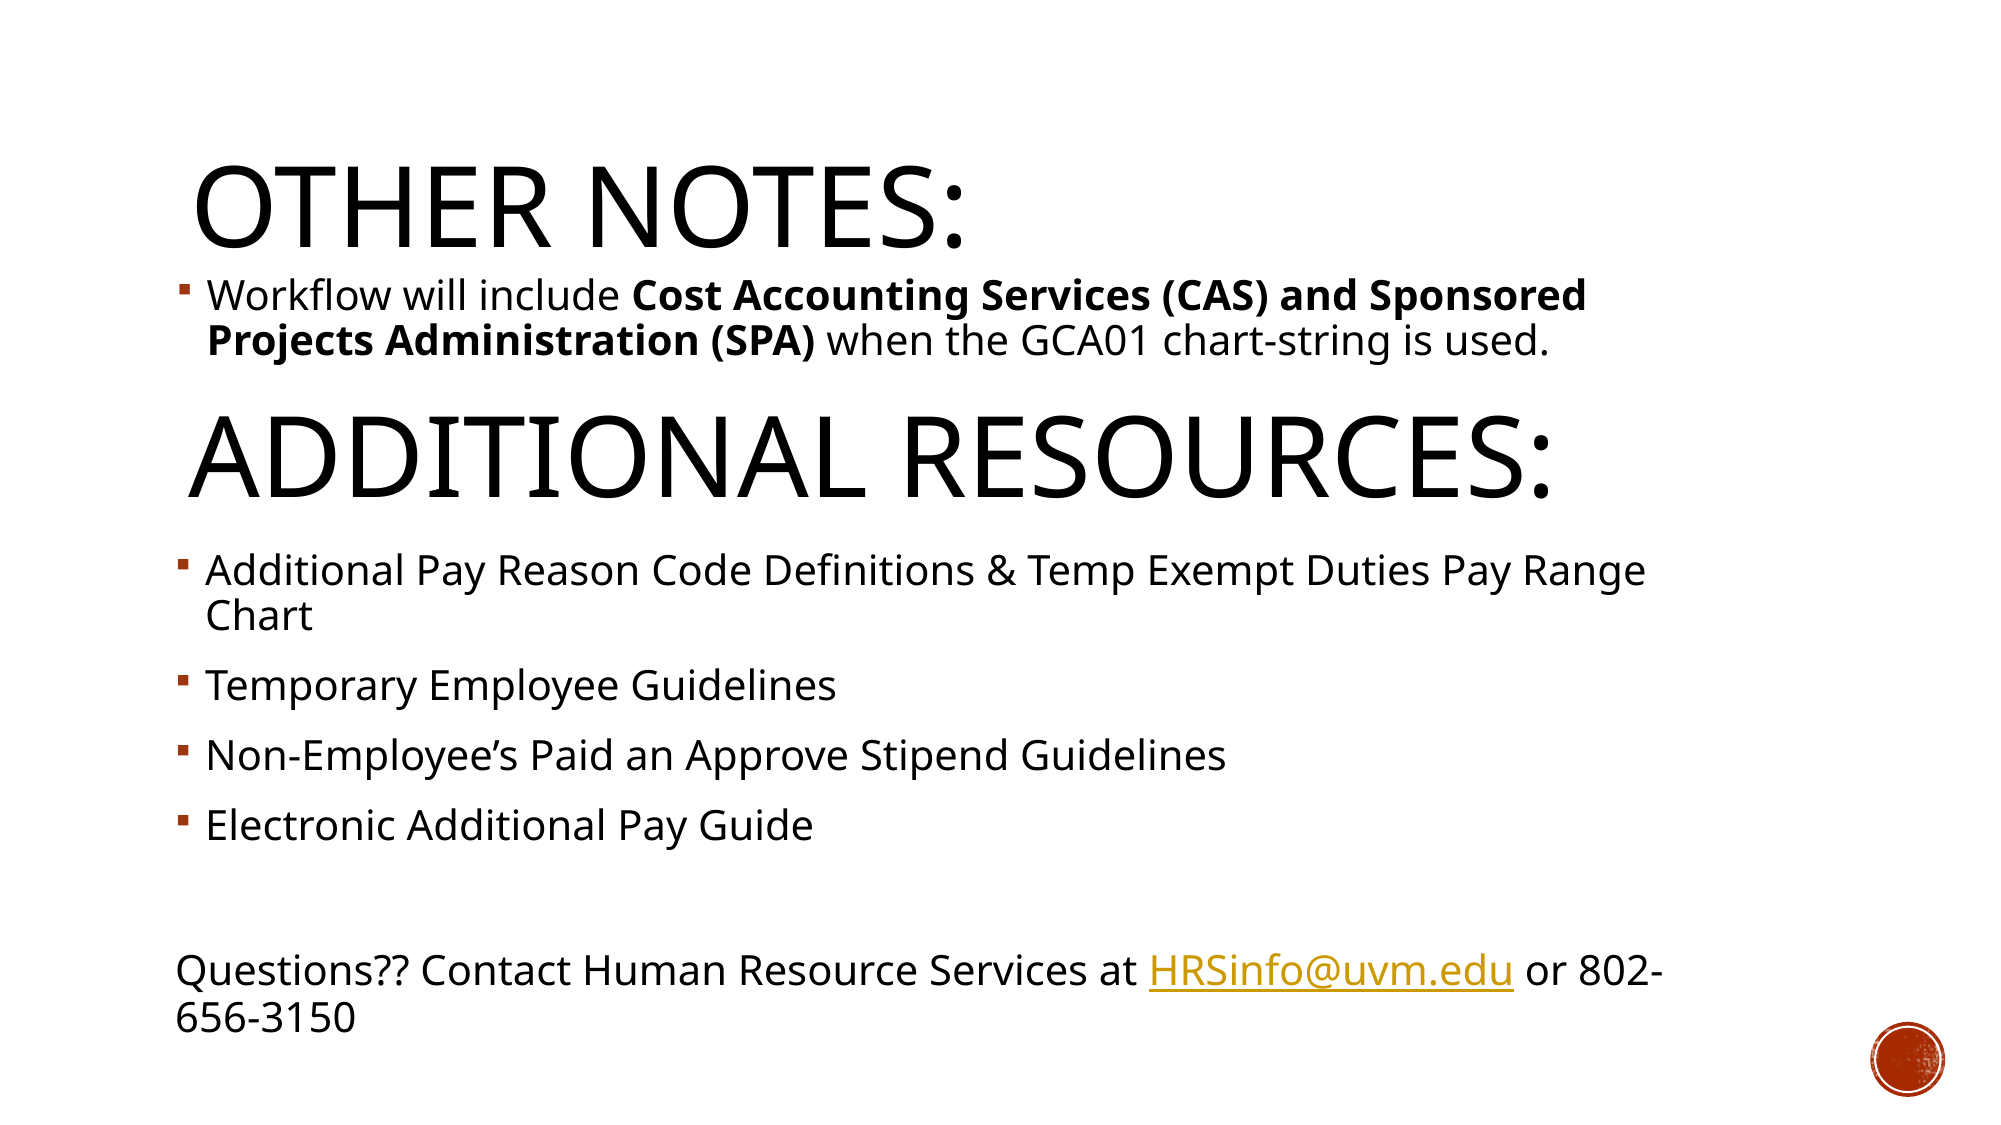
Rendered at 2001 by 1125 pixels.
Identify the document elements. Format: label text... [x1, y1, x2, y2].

list Additional Pay Reason Code Definitions & Temp Exempt Duties Pay Range Chart Temporary Employee Guidelines Non-Employee’s Paid an Approve Stipend Guidelines Electronic Additional Pay Guide Questions?? Contact Human Resource Services at HRSinfo@uvm.edu or 802-656-3150 [160, 542, 1727, 1067]
title Other notes: [175, 79, 1826, 344]
list Workflow will include Cost Accounting Services (CAS) and Sponsored Projects Administration (SPA) when the GCA01 chart-string is used. [161, 266, 1729, 388]
text_box Additional resources: [173, 328, 1824, 593]
